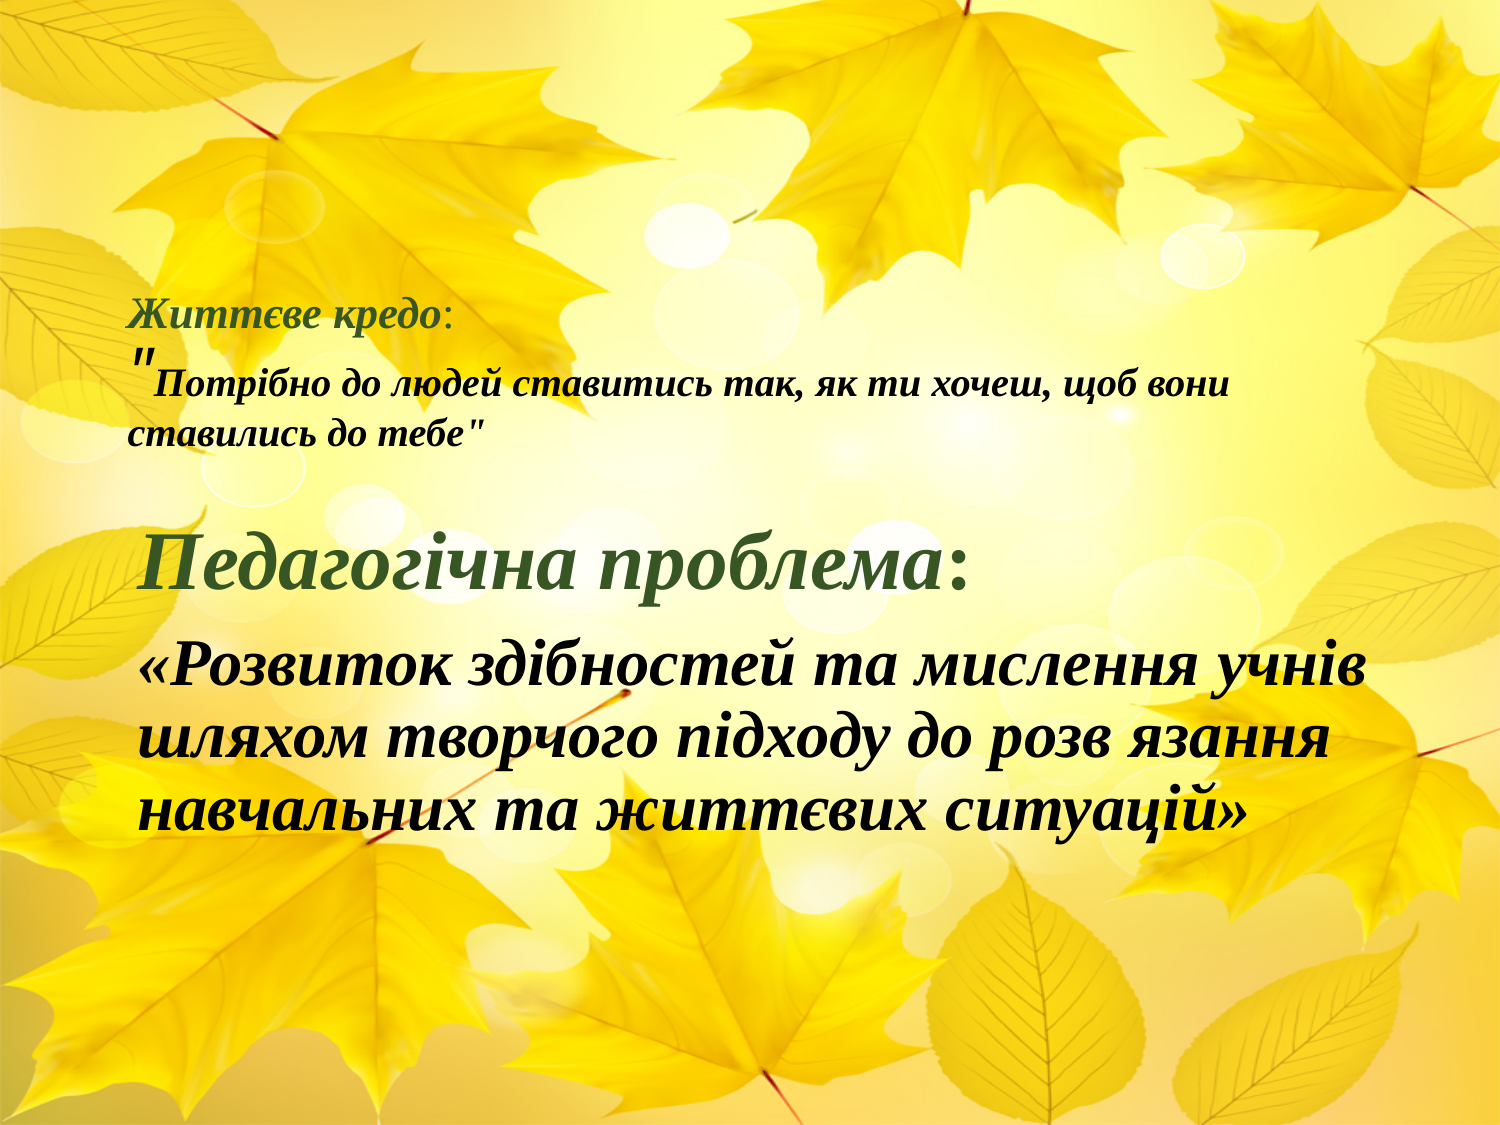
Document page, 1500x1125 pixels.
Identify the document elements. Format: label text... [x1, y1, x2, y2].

title Життєве кредо: "Потрібно до людей ставитись так, як ти хочеш, щоб вони ставились до тебе" [112, 135, 1388, 463]
picture [0, 0, 1500, 1125]
subtitle Педагогічна проблема: «Розвиток здібностей та мислення учнів шляхом творчого підходу до розв язання навчальних та життєвих ситуацій» [122, 510, 1385, 1018]
